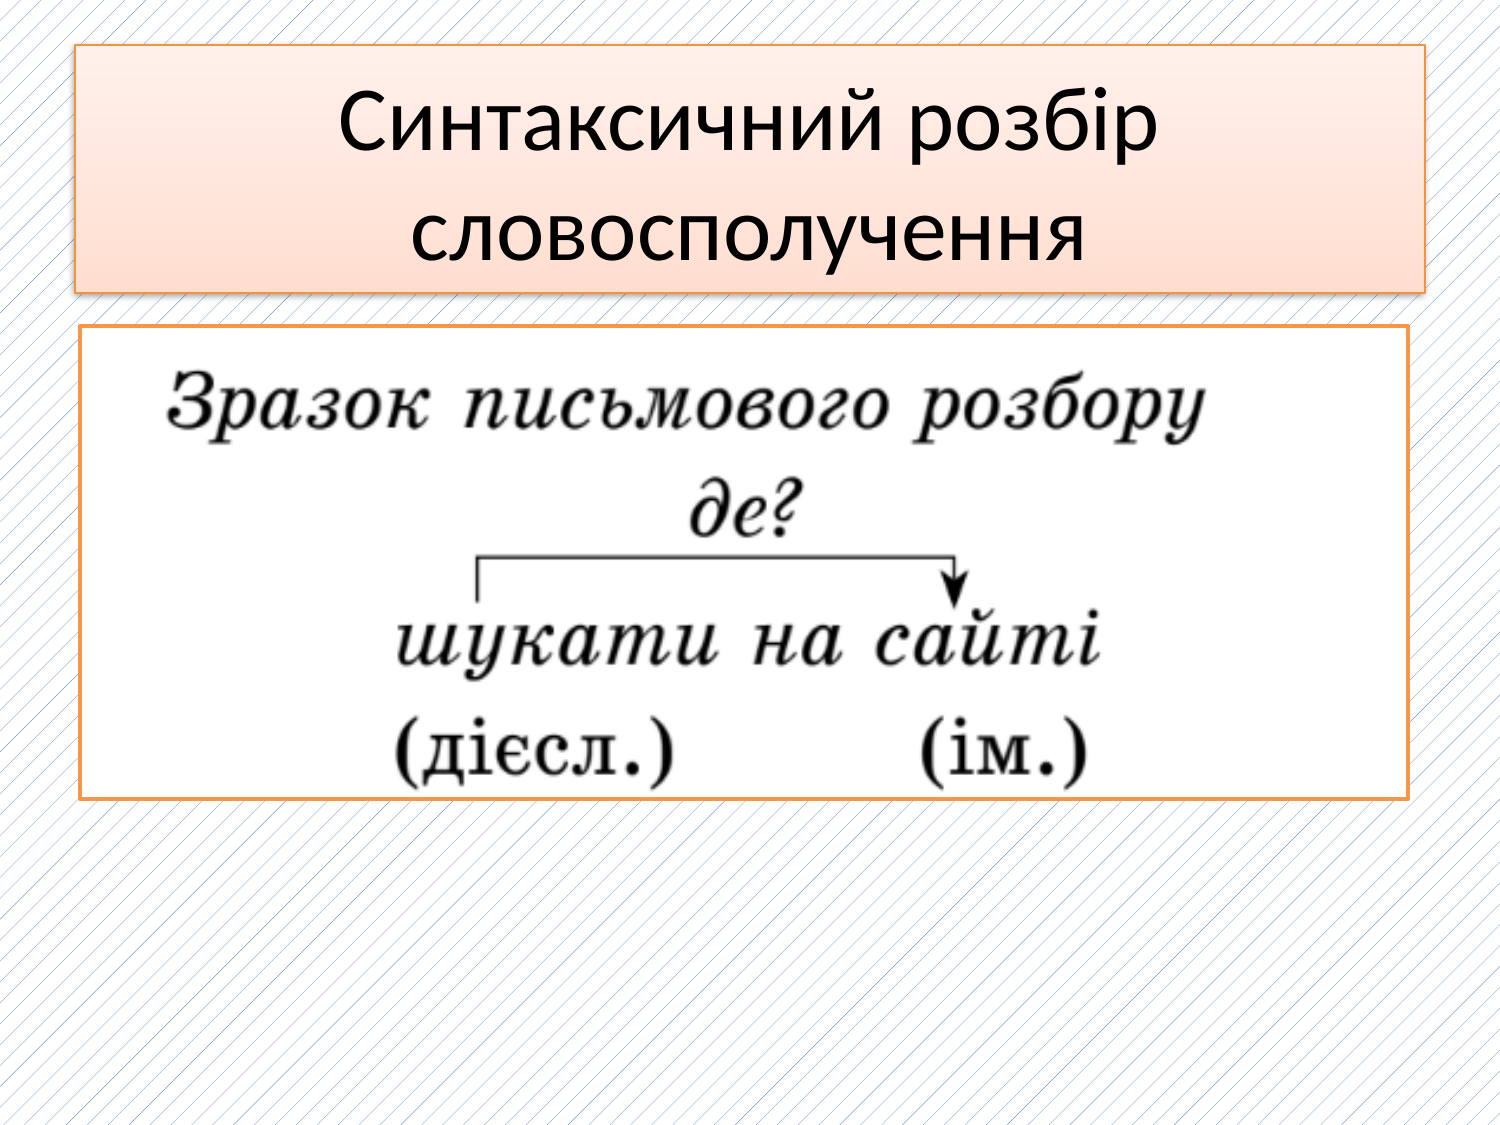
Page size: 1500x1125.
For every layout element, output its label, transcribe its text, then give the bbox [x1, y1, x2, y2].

picture [81, 327, 1407, 798]
title Синтаксичний розбір словосполучення [74, 44, 1426, 294]
